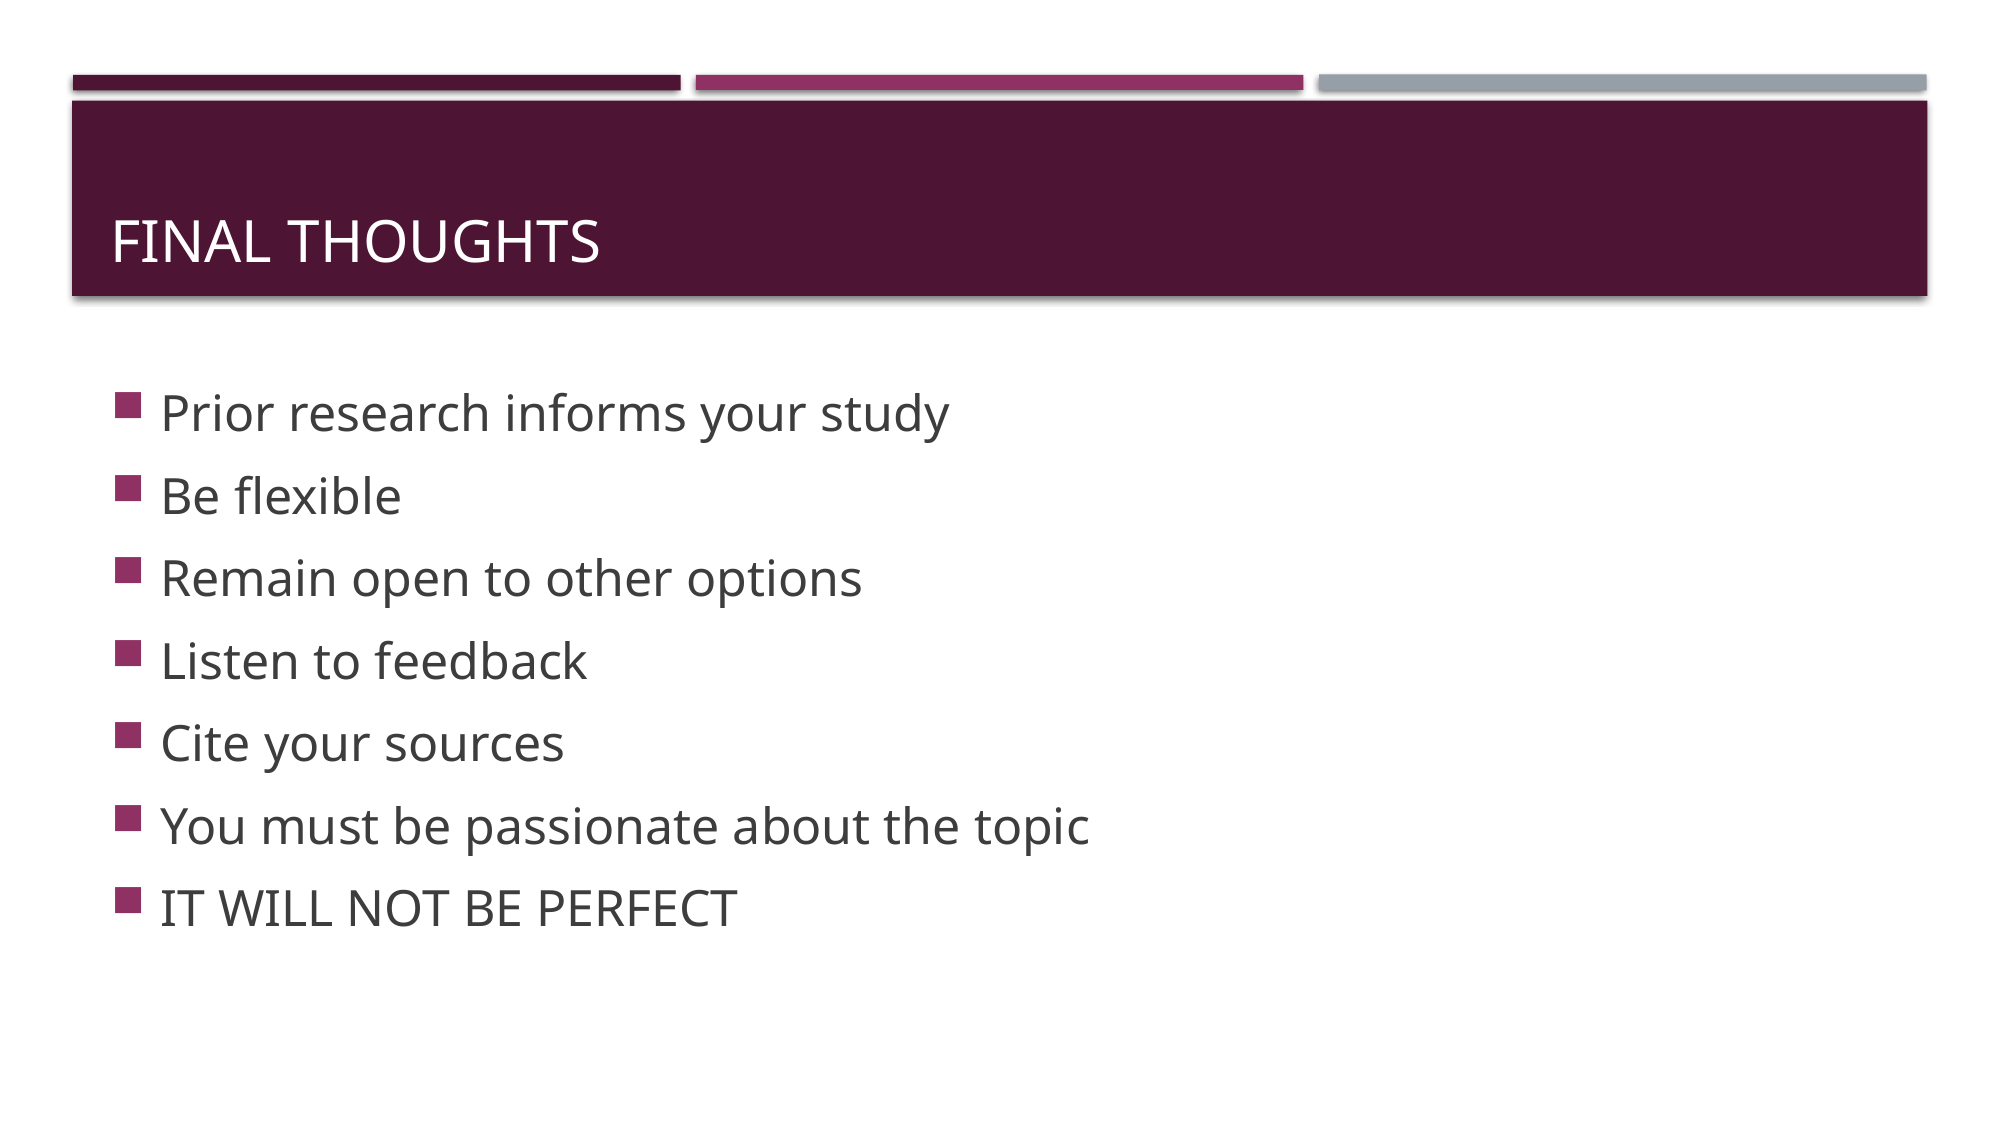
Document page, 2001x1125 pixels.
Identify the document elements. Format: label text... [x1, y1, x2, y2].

list Prior research informs your study Be flexible Remain open to other options Listen to feedback Cite your sources You must be passionate about the topic IT WILL NOT BE PERFECT [95, 357, 1905, 962]
title Final Thoughts [95, 115, 1905, 282]
